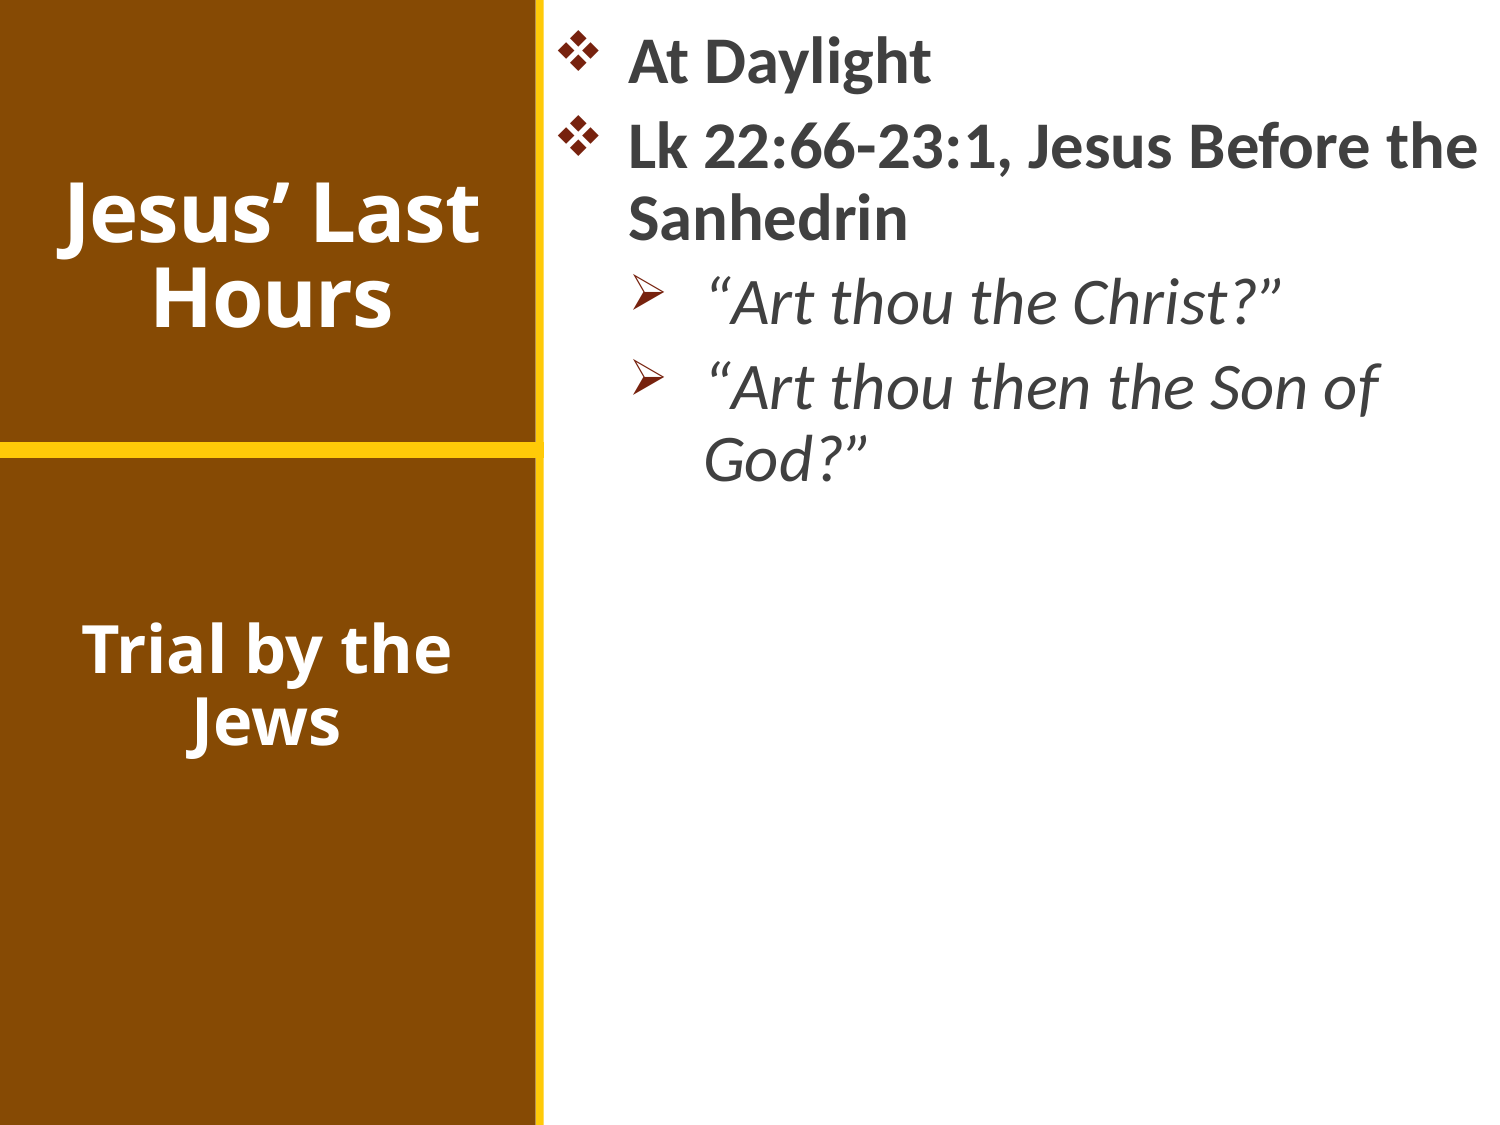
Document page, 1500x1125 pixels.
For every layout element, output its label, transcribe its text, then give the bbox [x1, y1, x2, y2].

list Trial by the Jews [9, 608, 525, 1035]
list At Daylight Lk 22:66-23:1, Jesus Before the Sanhedrin “Art thou the Christ?” “Art thou then the Son of God?” [553, 18, 1491, 1107]
title Jesus’ Last Hours [0, 46, 544, 473]
